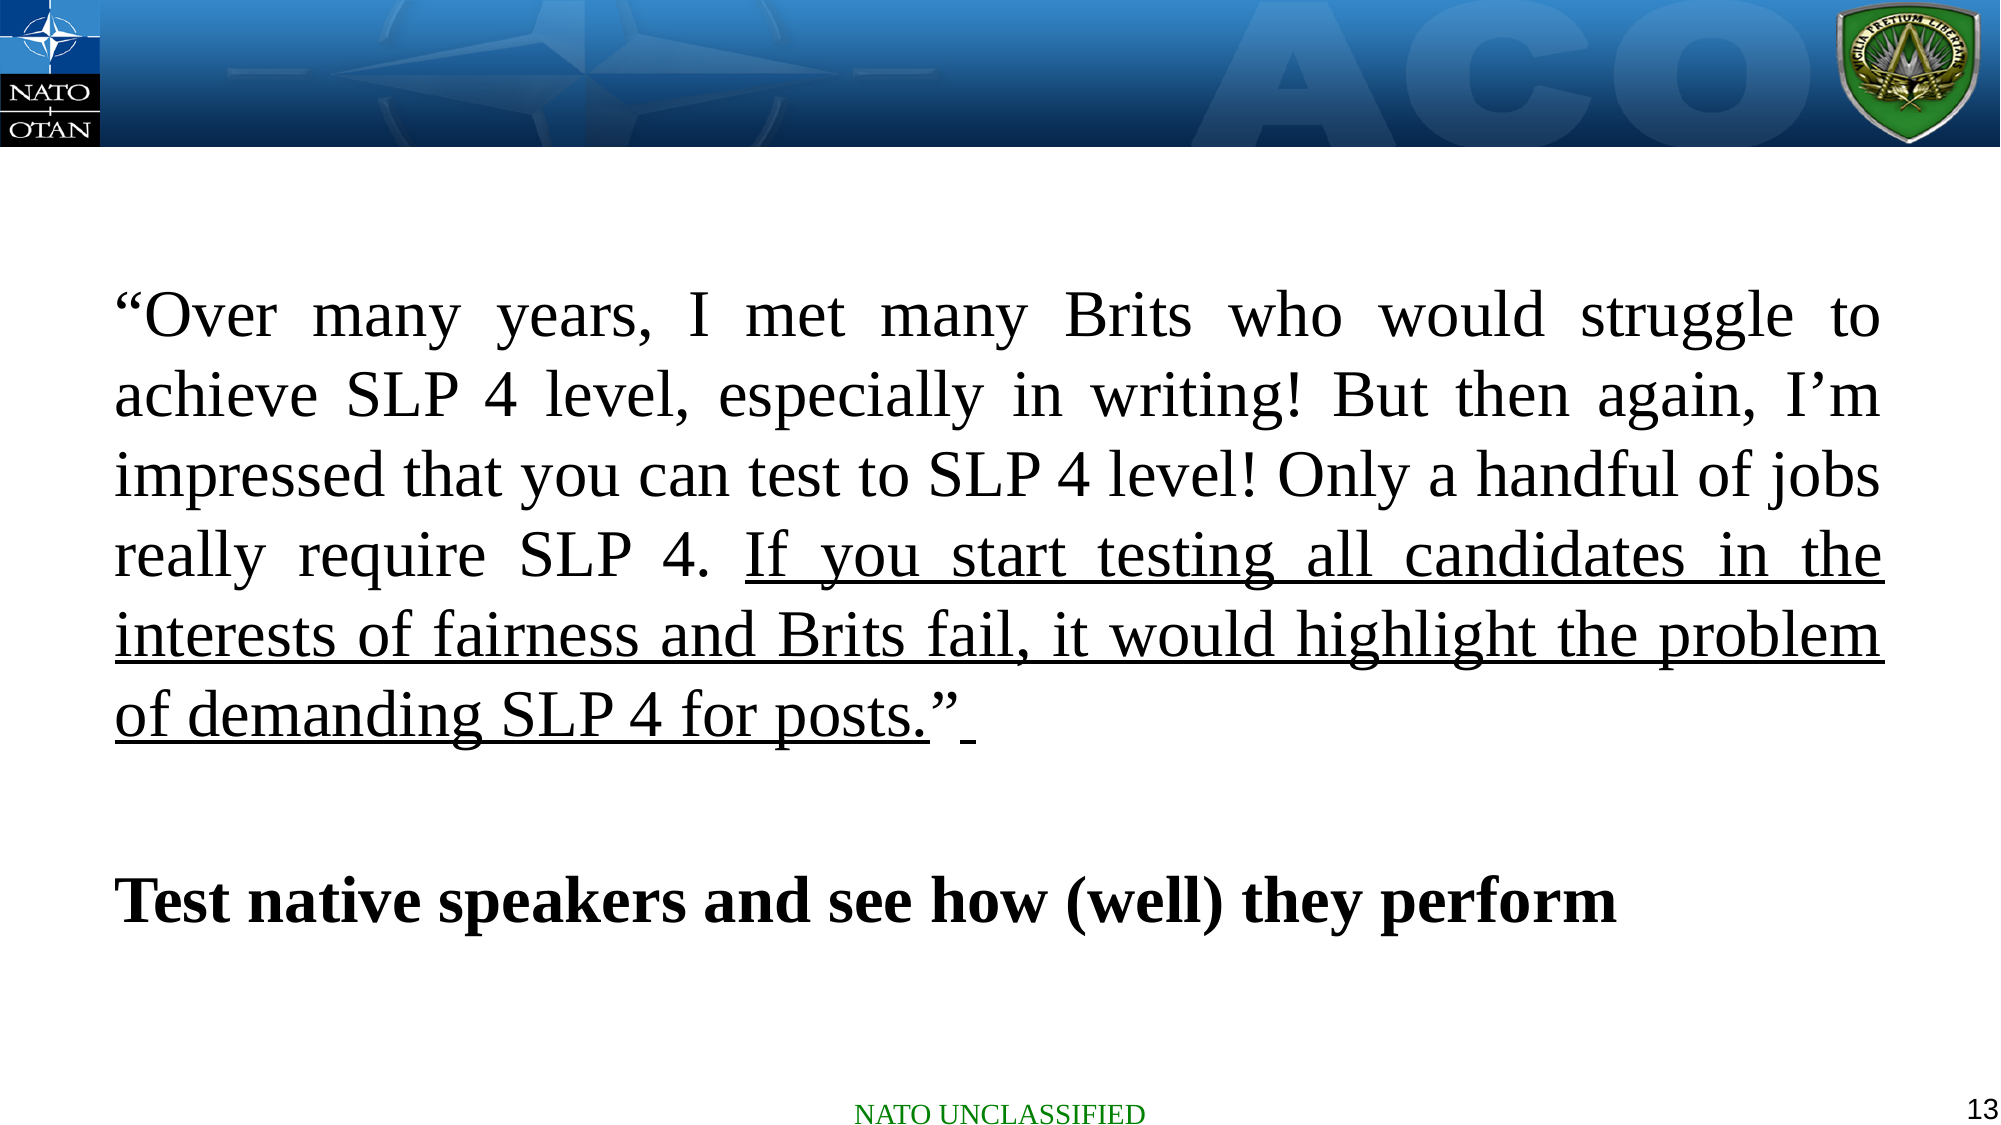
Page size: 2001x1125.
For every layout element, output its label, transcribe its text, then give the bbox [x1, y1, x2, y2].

slide_number 13 [1583, 1082, 2000, 1125]
list “Over many years, I met many Brits who would struggle to achieve SLP 4 level, especially in writing! But then again, I’m impressed that you can test to SLP 4 level! Only a handful of jobs really require SLP 4. If you start testing all candidates in the interests of fairness and Brits fail, it would highlight the problem of demanding SLP 4 for posts.” Test native speakers and see how (well) they perform [99, 262, 1900, 1005]
footer NATO UNCLASSIFIED [683, 1087, 1317, 1125]
picture [0, 0, 2000, 147]
